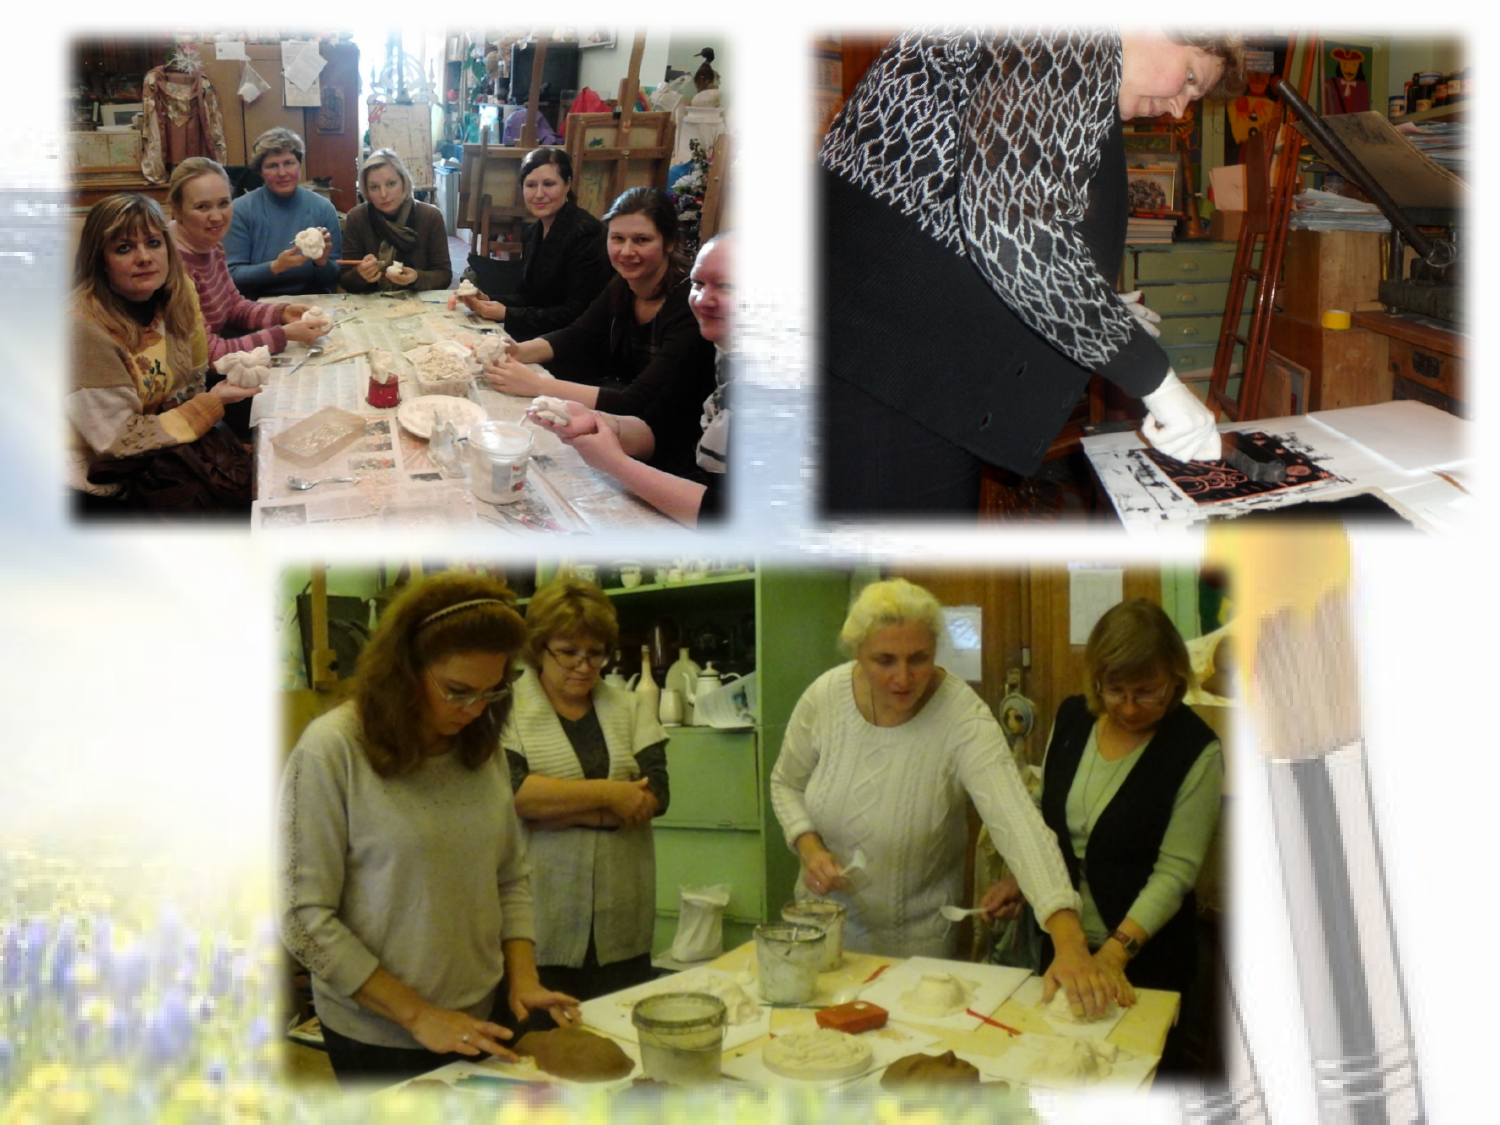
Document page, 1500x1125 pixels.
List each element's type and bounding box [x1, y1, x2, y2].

picture [265, 550, 1247, 1103]
picture [796, 18, 1481, 541]
picture [52, 20, 747, 541]
